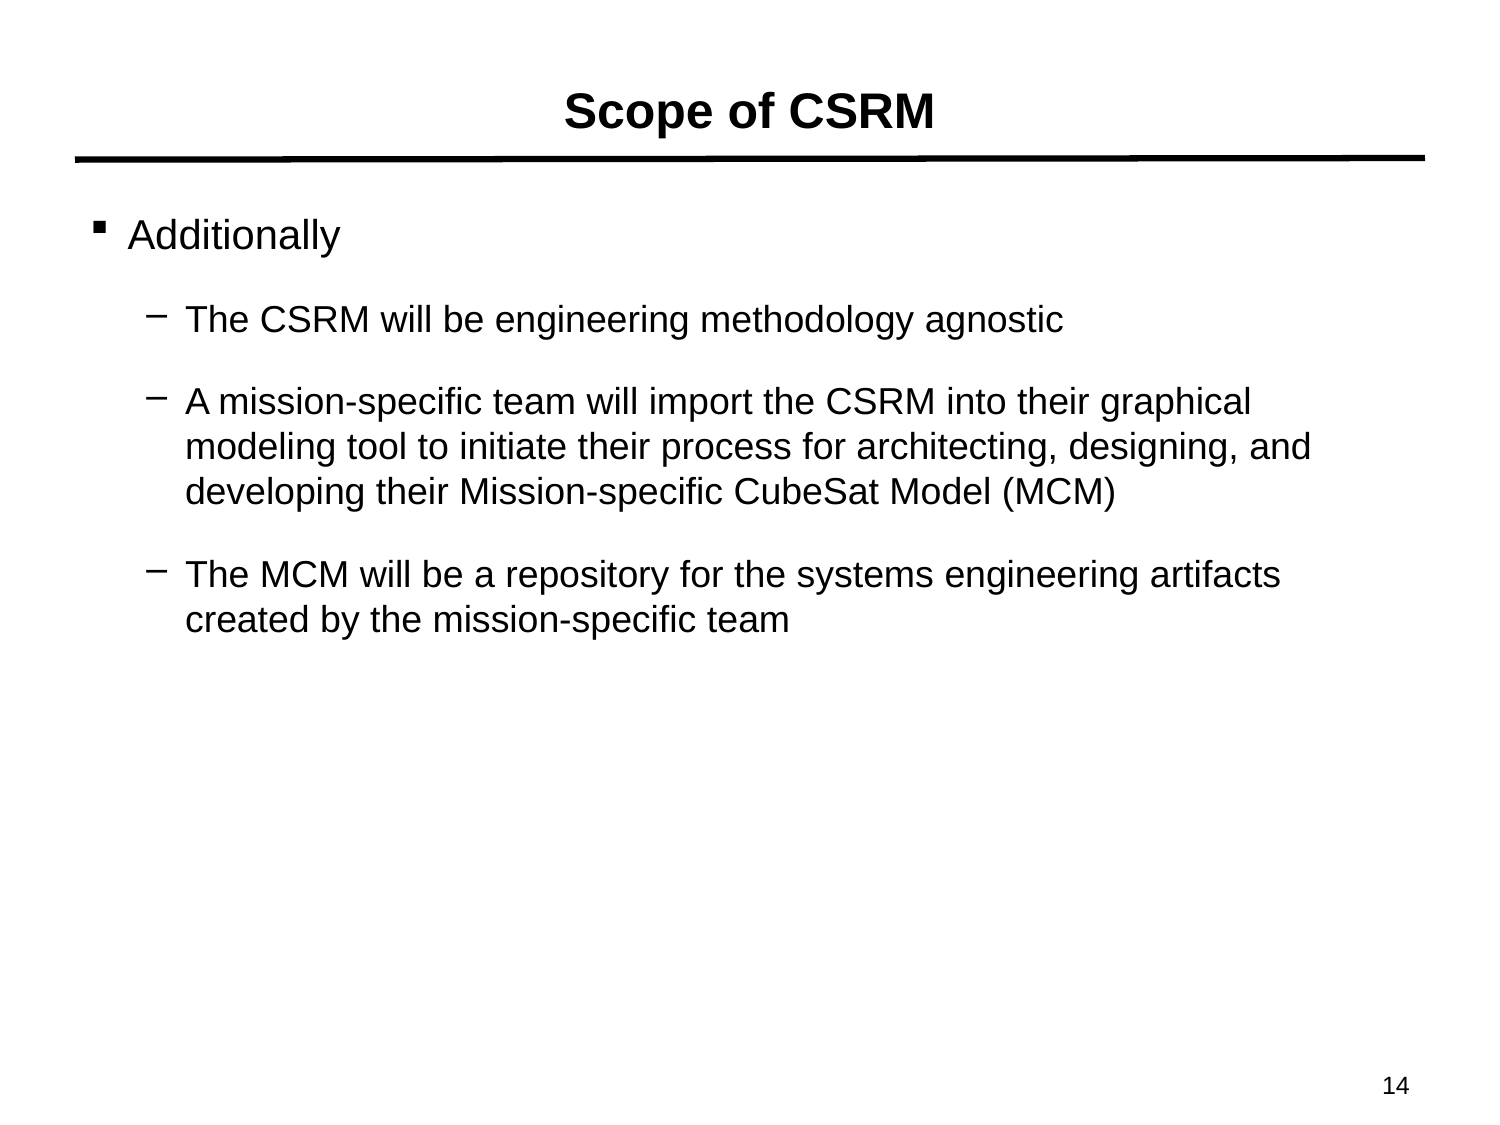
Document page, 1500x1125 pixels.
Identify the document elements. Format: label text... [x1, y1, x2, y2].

slide_number 14 [1312, 1062, 1425, 1107]
list Additionally The CSRM will be engineering methodology agnostic A mission-specific team will import the CSRM into their graphical modeling tool to initiate their process for architecting, designing, and developing their Mission-specific CubeSat Model (MCM) The MCM will be a repository for the systems engineering artifacts created by the mission-specific team [75, 200, 1425, 1025]
title Scope of CSRM [75, 12, 1425, 146]
